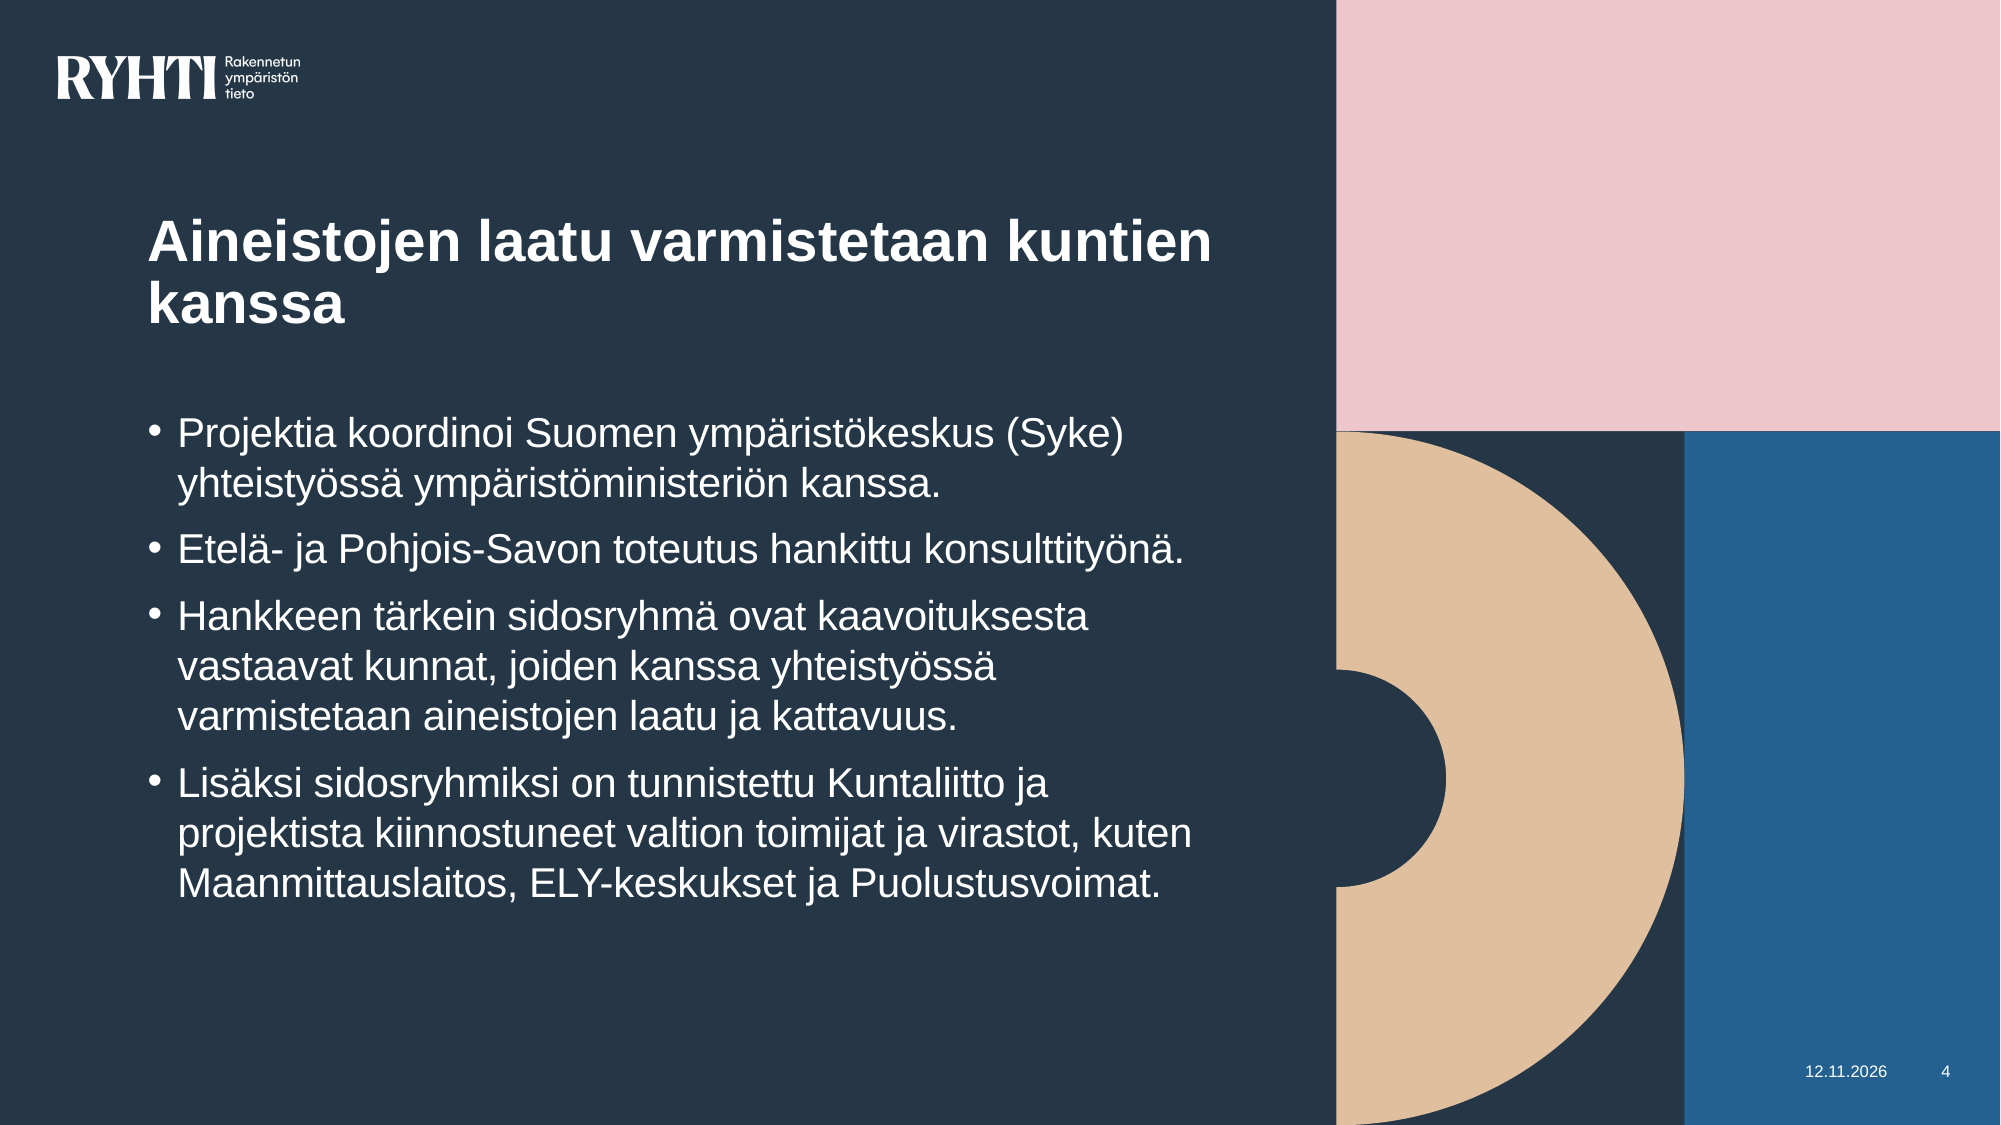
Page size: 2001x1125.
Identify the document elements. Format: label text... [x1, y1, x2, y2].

picture [57, 56, 300, 99]
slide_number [1785, 1054, 1908, 1088]
list Projektia koordinoi Suomen ympäristökeskus (Syke) yhteistyössä ympäristöministeriön kanssa. Etelä- ja Pohjois-Savon toteutus hankittu konsulttityönä. Hankkeen tärkein sidosryhmä ovat kaavoituksesta vastaavat kunnat, joiden kanssa yhteistyössä varmistetaan aineistojen laatu ja kattavuus. Lisäksi sidosryhmiksi on tunnistettu Kuntaliitto ja projektista kiinnostuneet valtion toimijat ja virastot, kuten Maanmittauslaitos, ELY-keskukset ja Puolustusvoimat. [147, 405, 1240, 1038]
title Aineistojen laatu varmistetaan kuntien kanssa [147, 140, 1240, 337]
slide_number 4 [1910, 1054, 1982, 1088]
